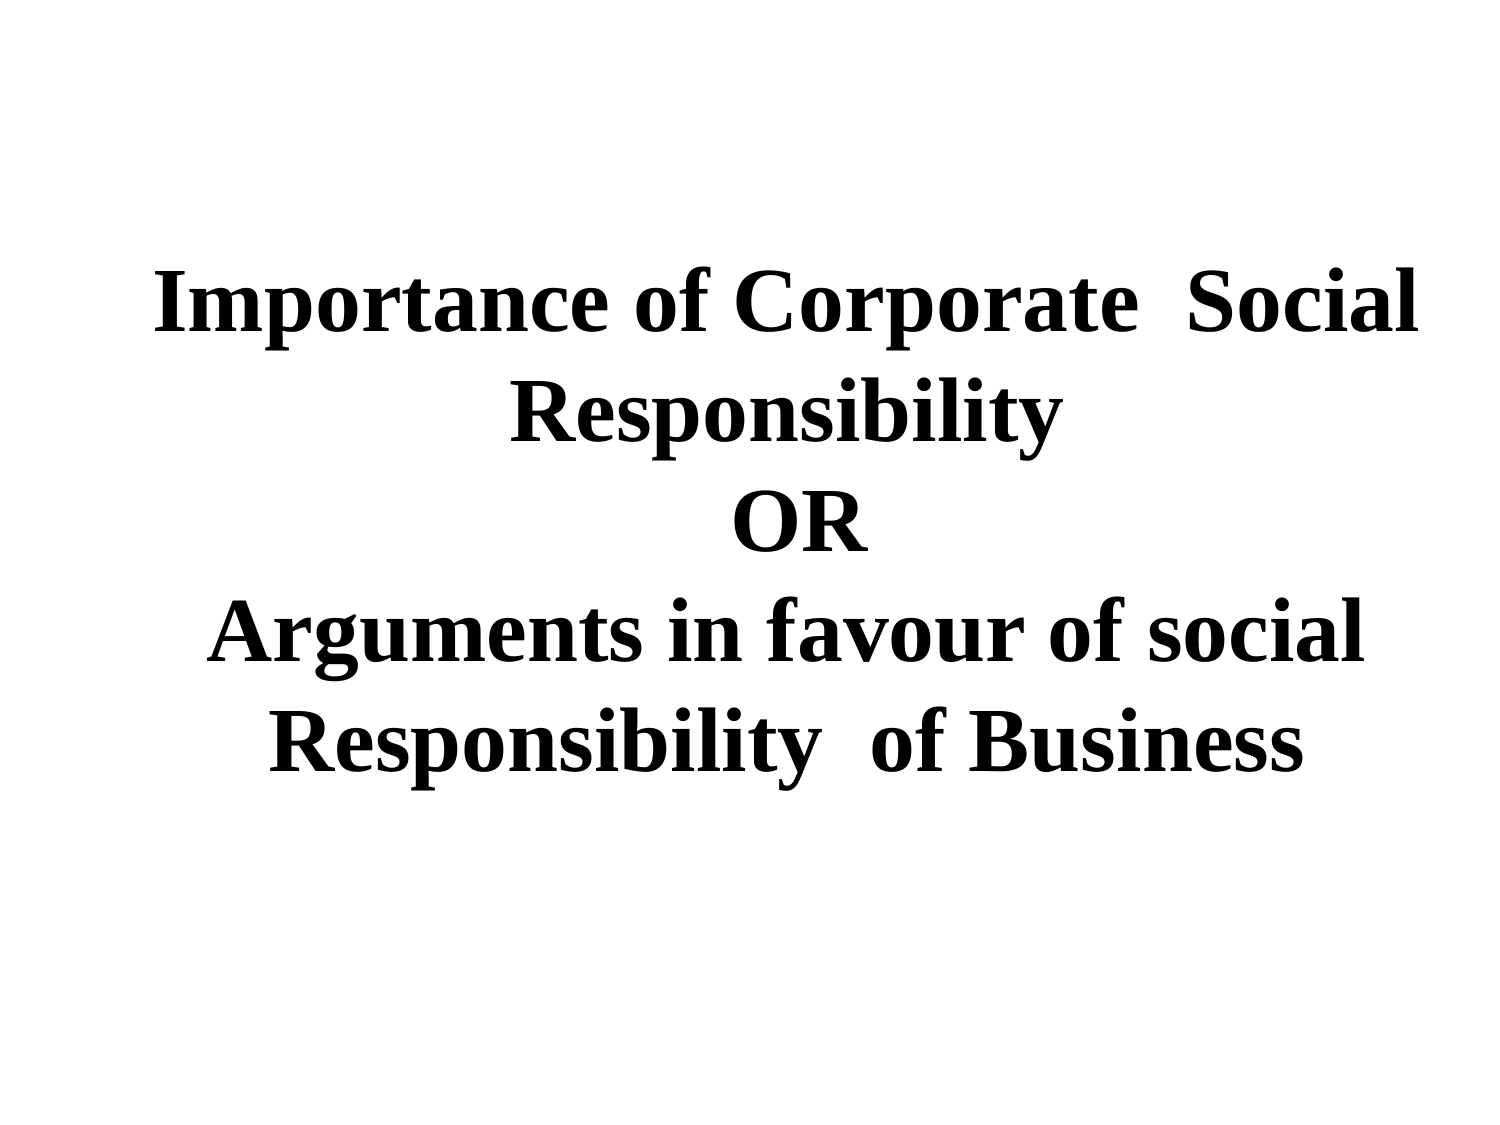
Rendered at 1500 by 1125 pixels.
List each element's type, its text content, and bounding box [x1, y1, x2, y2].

title Importance of Corporate Social Responsibility OR Arguments in favour of social Responsibility of Business [112, 399, 1463, 630]
